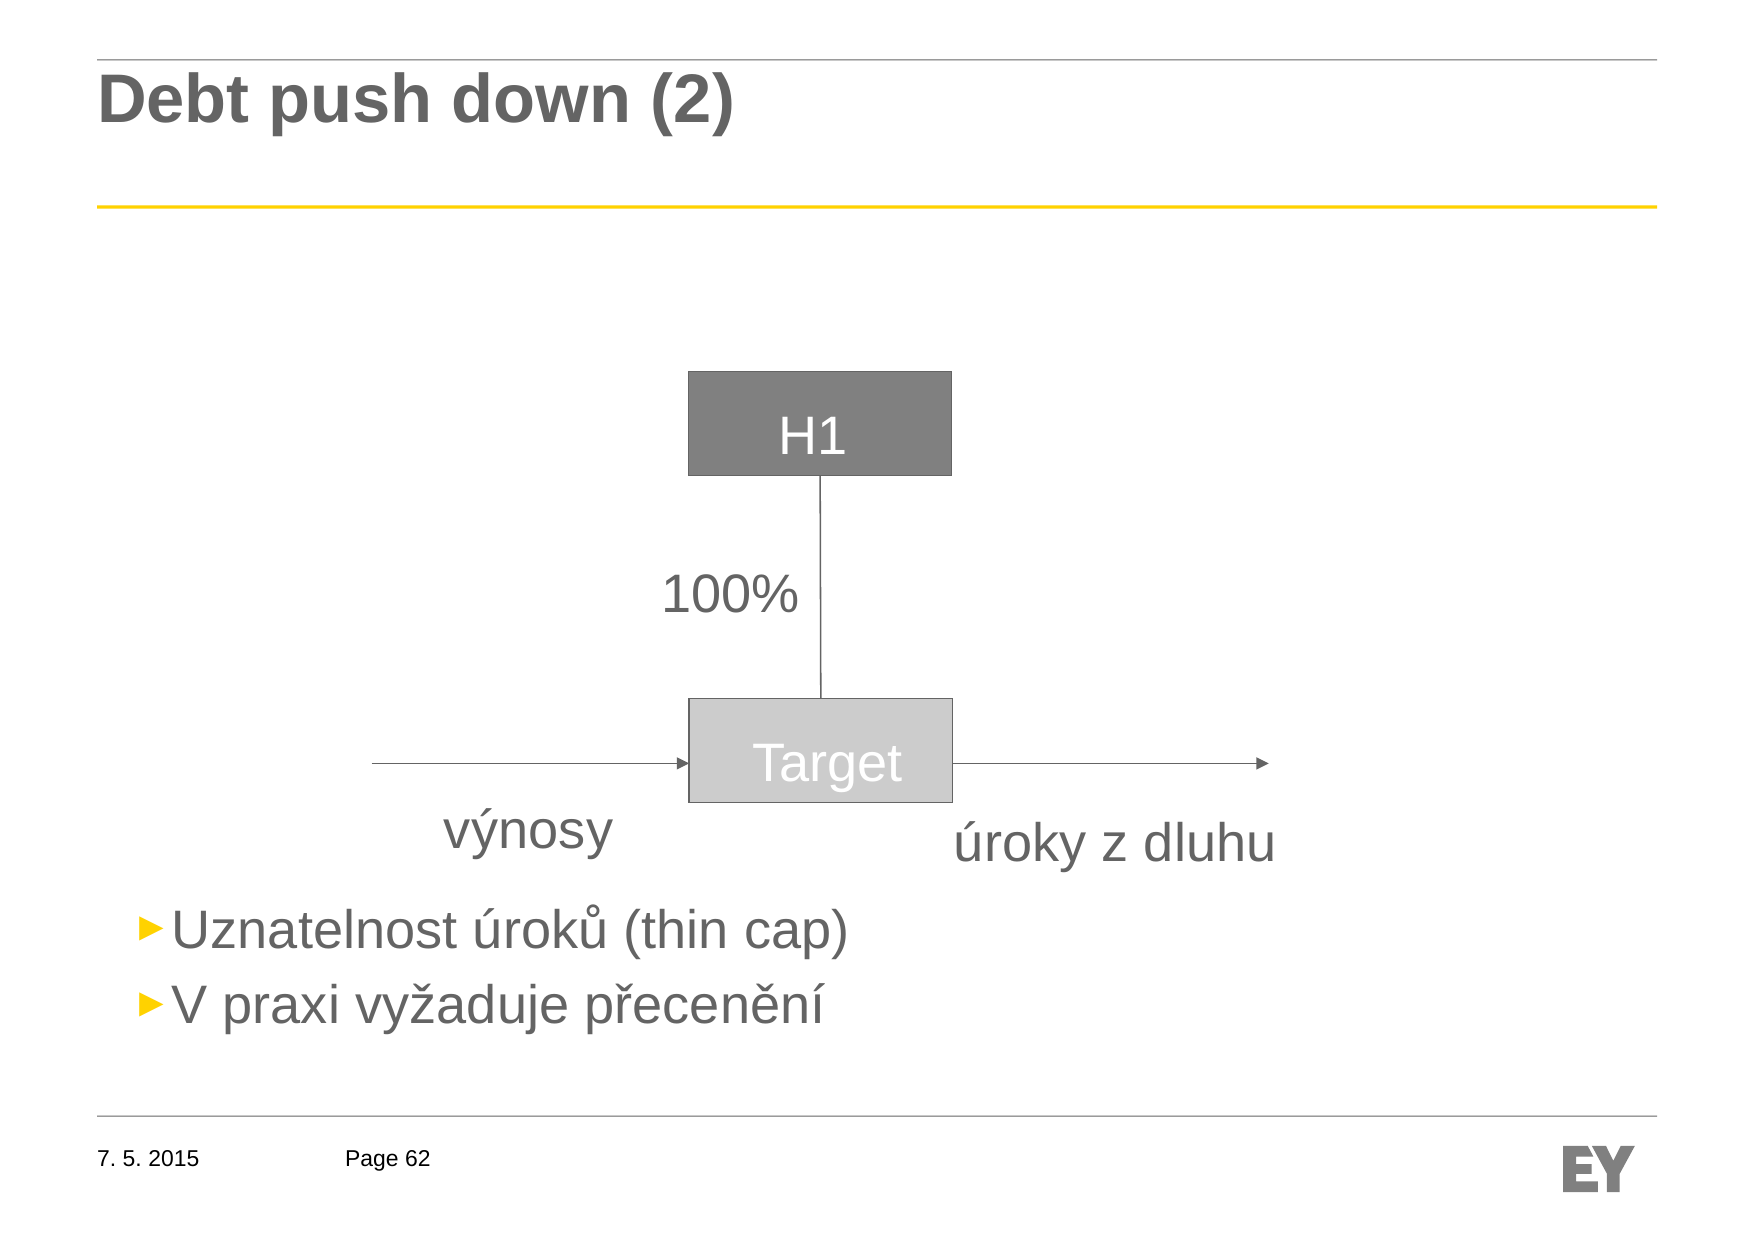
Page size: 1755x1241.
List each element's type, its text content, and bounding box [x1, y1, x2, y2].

slide_number 7. 5. 2015 [96, 1143, 319, 1184]
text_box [688, 698, 953, 803]
text_box Uznatelnost úroků (thin cap) V praxi vyžaduje přecenění [114, 885, 1653, 1044]
text_box výnosy [424, 776, 633, 869]
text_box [688, 371, 952, 476]
text_box 100% [641, 540, 814, 633]
title Debt push down (2) [96, 59, 1658, 202]
text_box úroky z dluhu [934, 789, 1297, 882]
